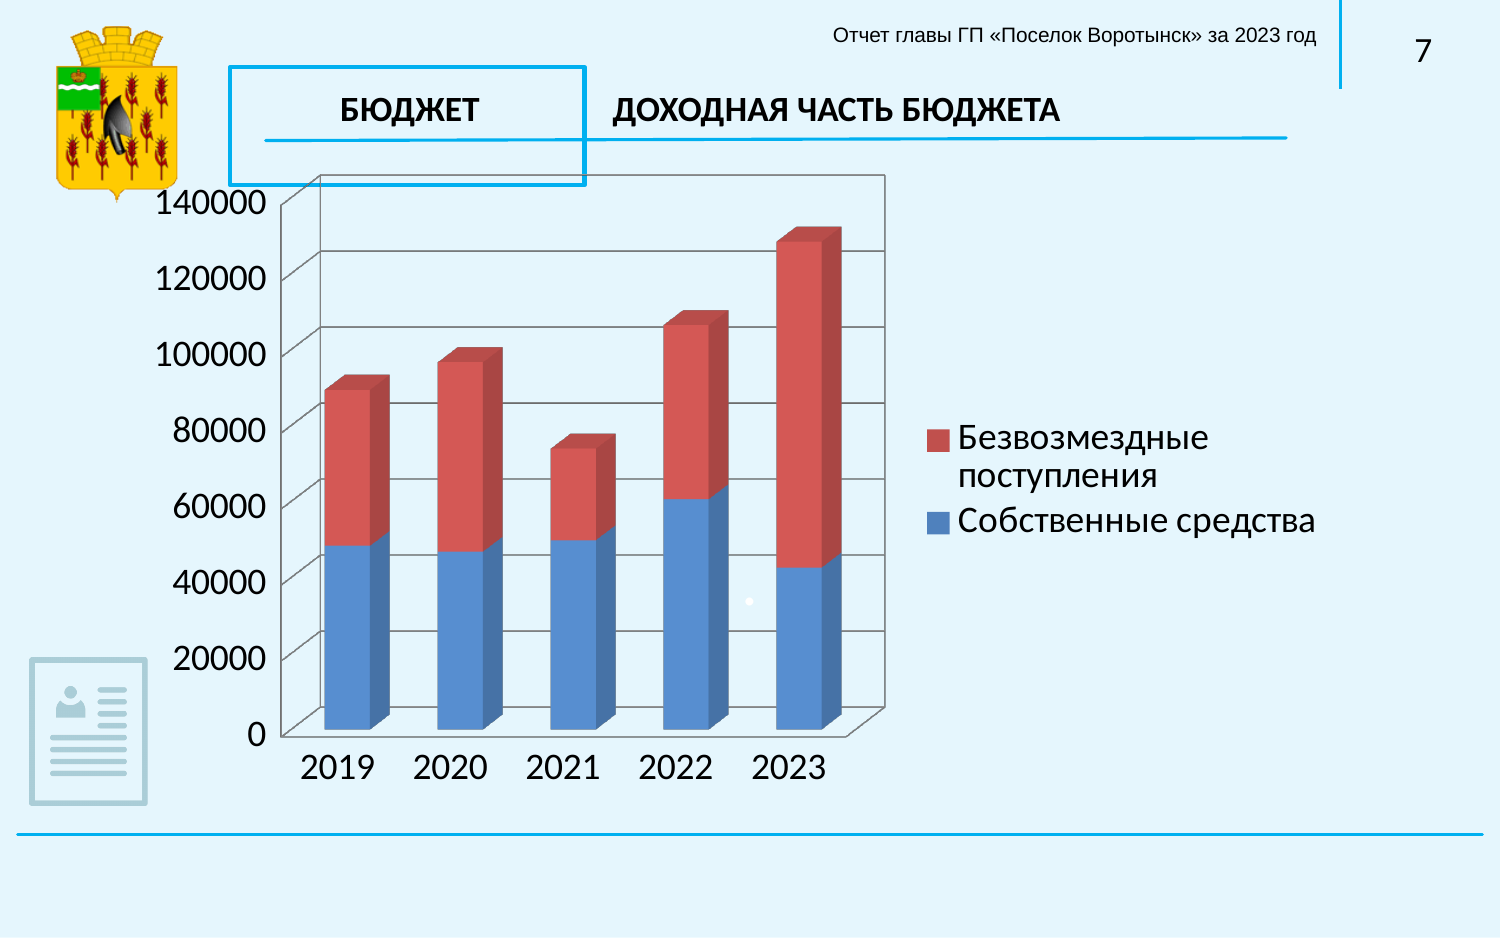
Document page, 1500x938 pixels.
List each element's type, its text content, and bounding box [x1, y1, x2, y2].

text_box [228, 65, 587, 160]
text_box 7 [1399, 19, 1447, 78]
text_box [265, 137, 1287, 141]
picture [29, 19, 206, 210]
title Отчет главы ГП «Поселок Воротынск» за 2023 год [809, 0, 1339, 70]
chart [123, 161, 1341, 803]
picture [29, 657, 148, 806]
text_box ДОХОДНАЯ ЧАСТЬ БЮДЖЕТА [597, 78, 1076, 136]
